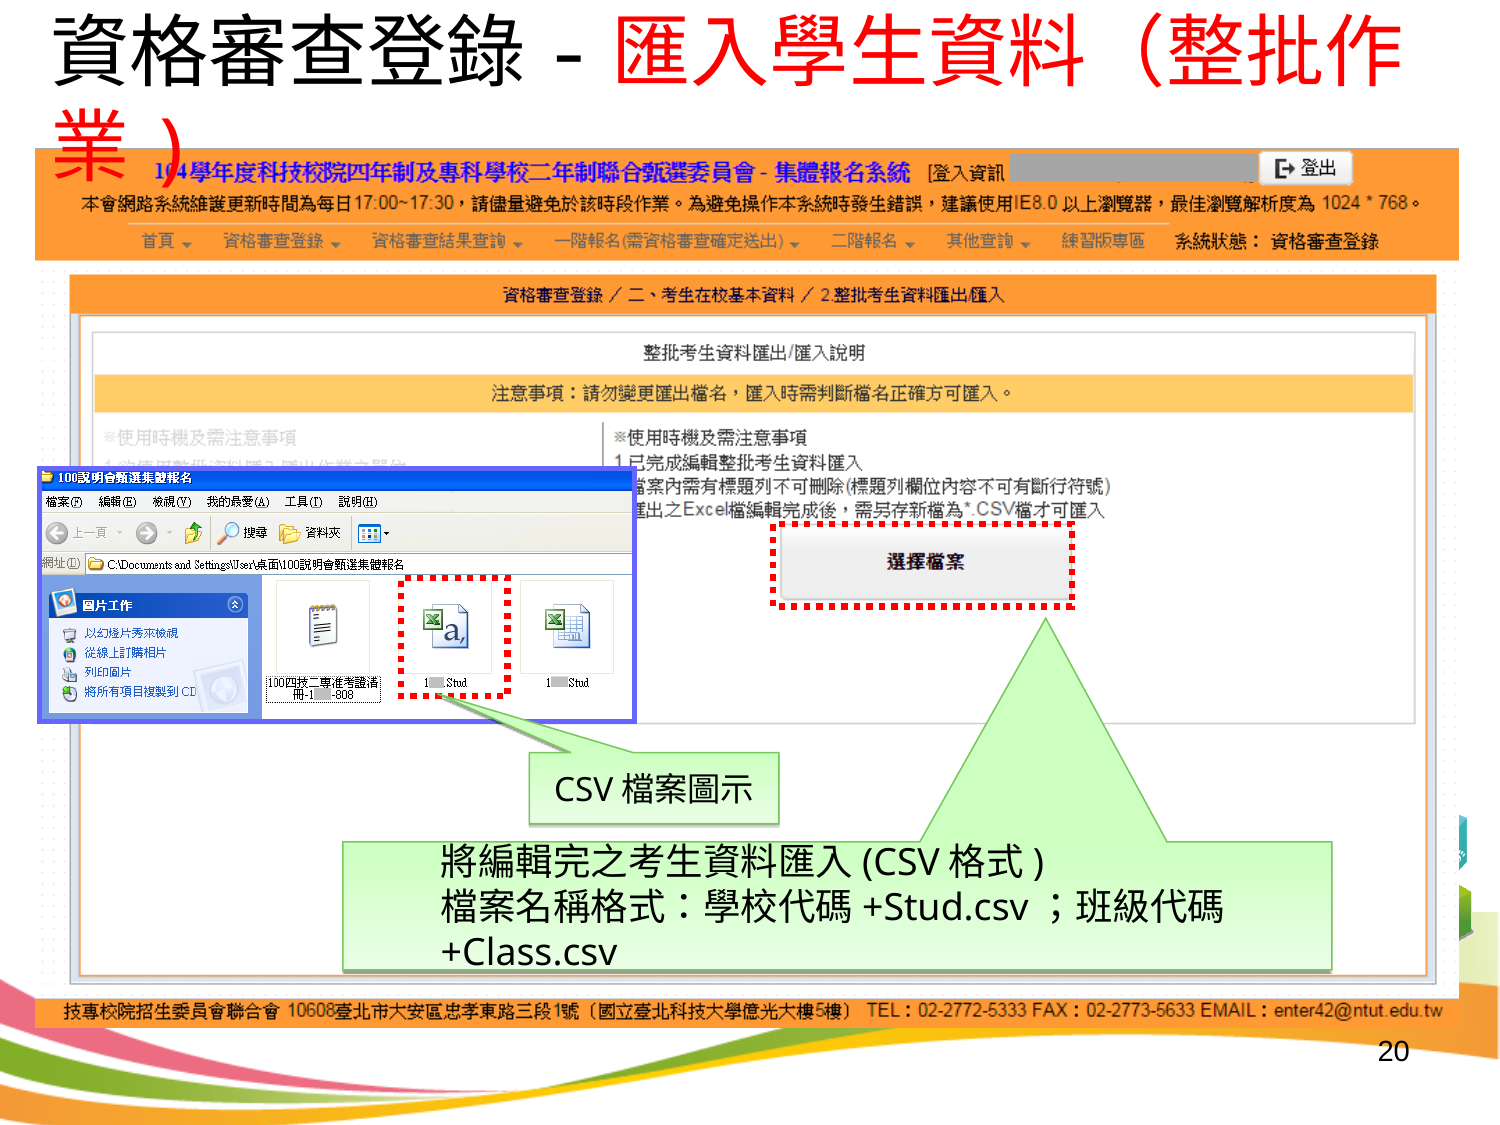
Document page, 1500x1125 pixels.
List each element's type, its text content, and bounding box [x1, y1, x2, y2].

picture [0, 148, 1500, 1125]
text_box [41, 470, 780, 824]
title 資格審查登錄-匯入學生資料（整批作業) [35, 43, 1483, 150]
slide_number 20 [1074, 1035, 1426, 1103]
